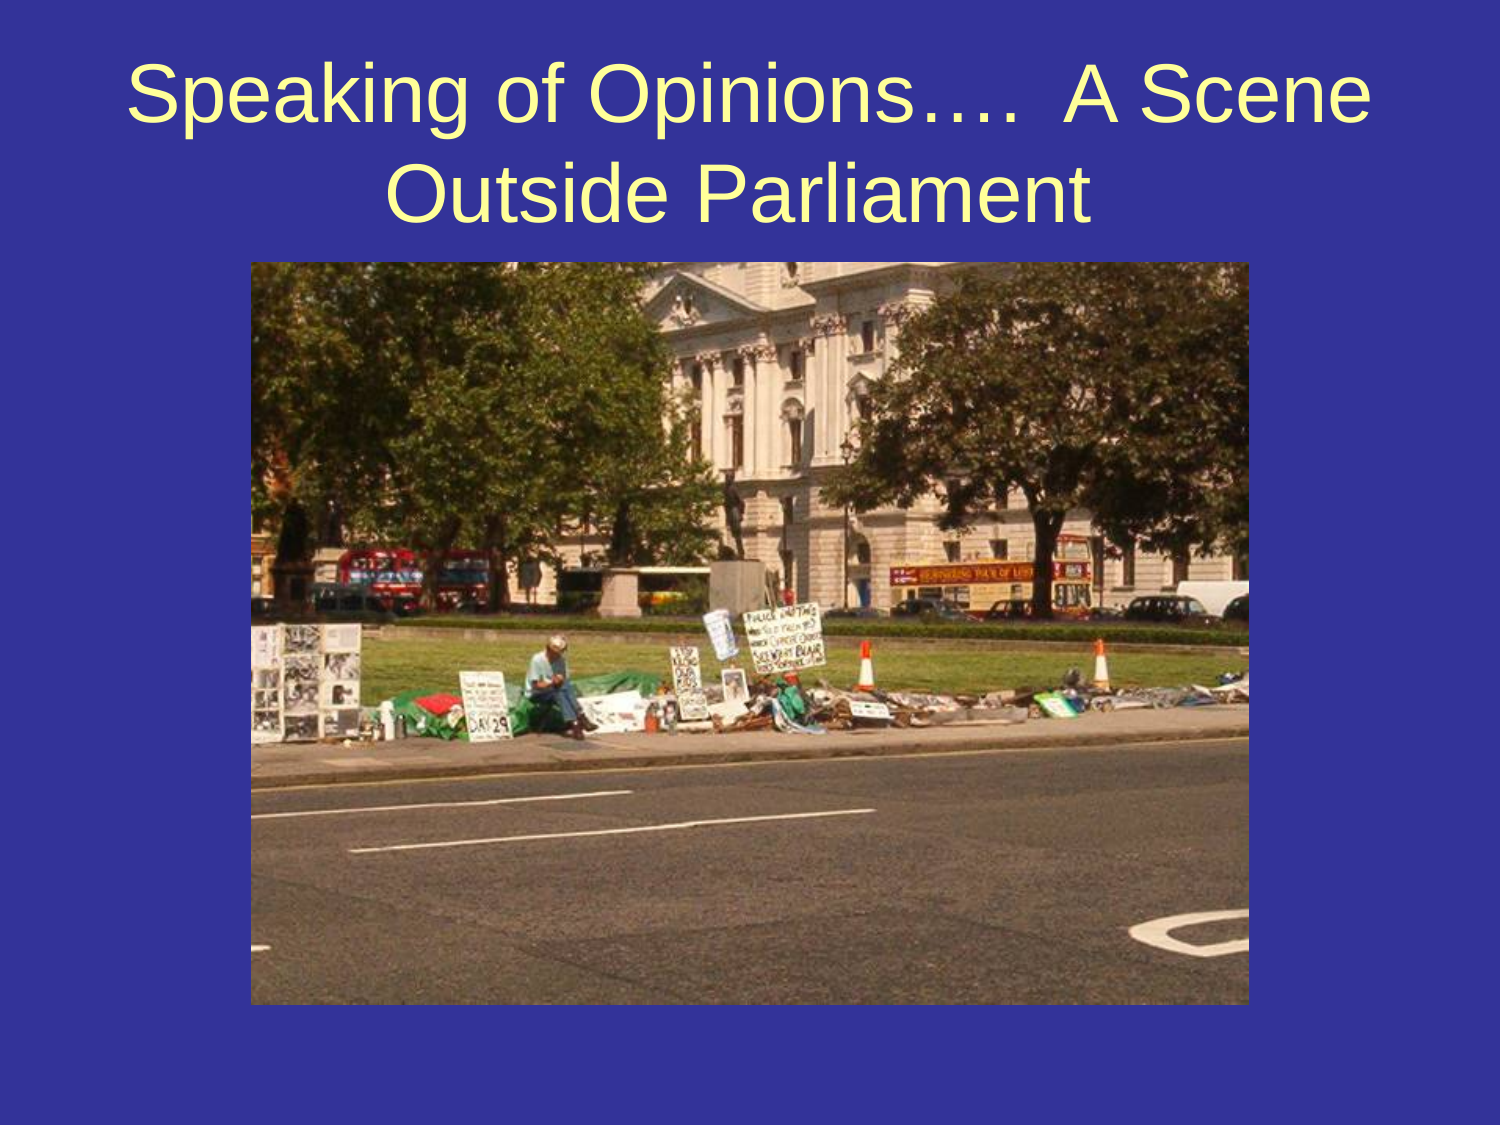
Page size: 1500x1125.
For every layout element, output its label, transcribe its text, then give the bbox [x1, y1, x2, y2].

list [251, 262, 1249, 1005]
title Speaking of Opinions…. A Scene Outside Parliament [75, 45, 1425, 233]
